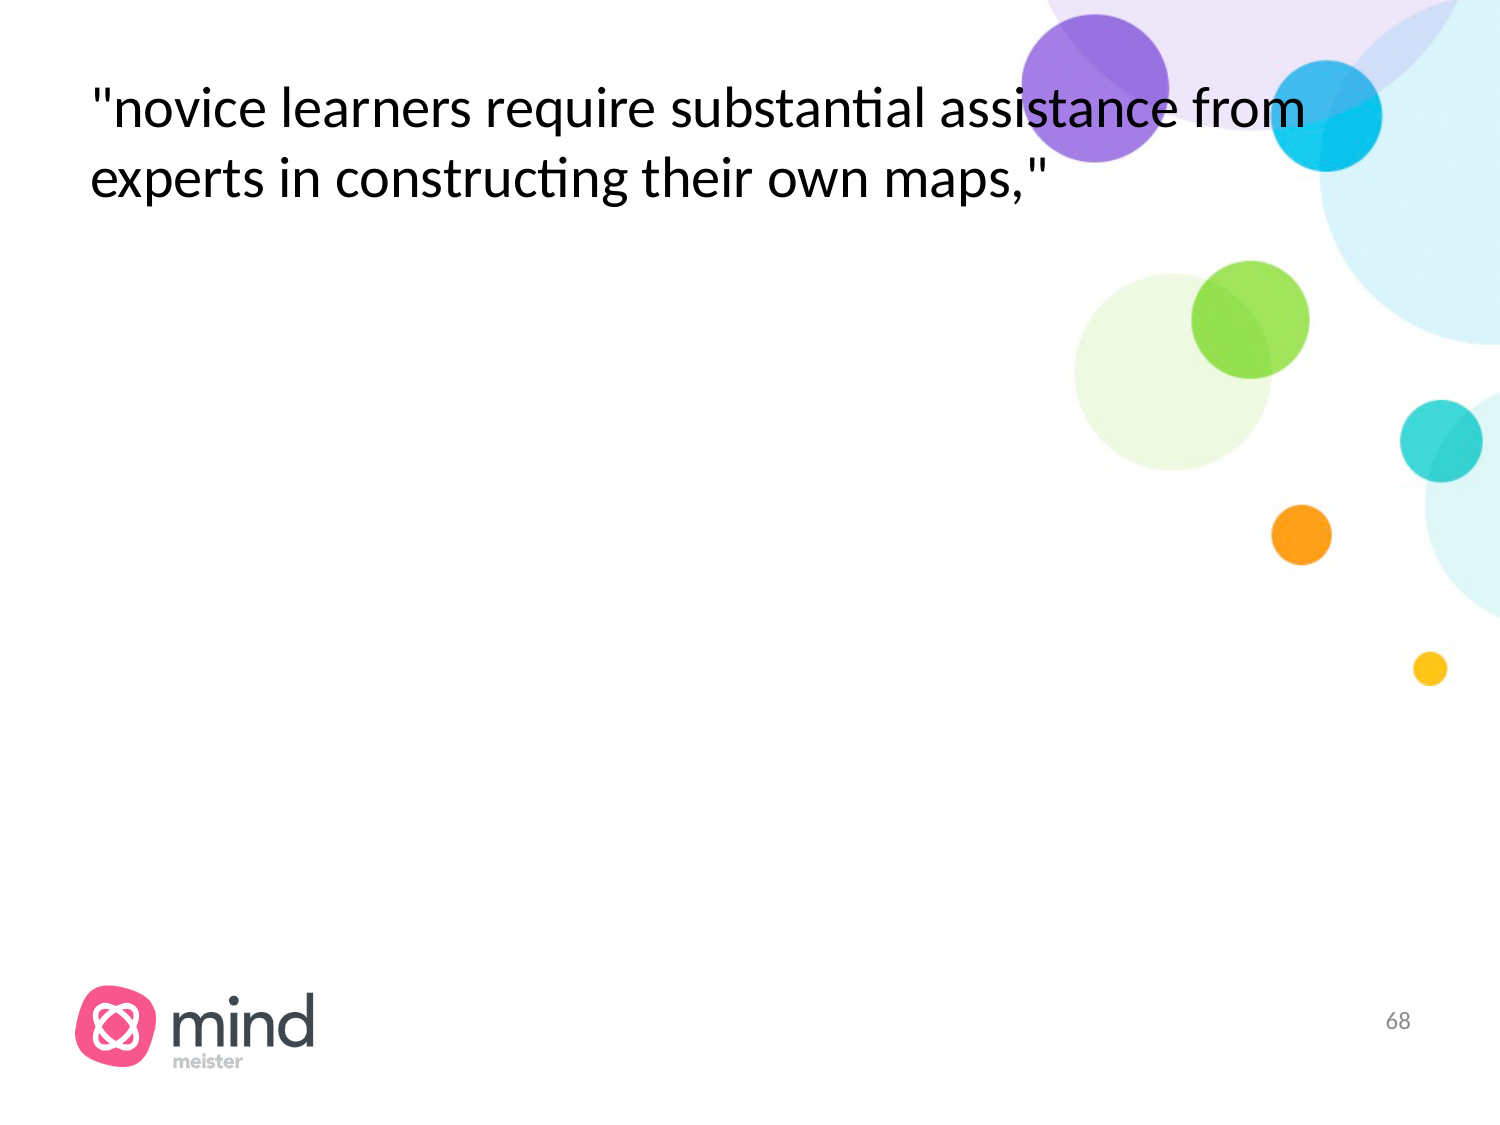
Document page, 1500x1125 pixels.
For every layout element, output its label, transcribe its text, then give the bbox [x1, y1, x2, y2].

picture [75, 980, 314, 1072]
slide_number ‹#› [1076, 989, 1427, 1050]
title "novice learners require substantial assistance from experts in constructing their own maps," [75, 45, 1425, 233]
picture [1021, 0, 1500, 686]
